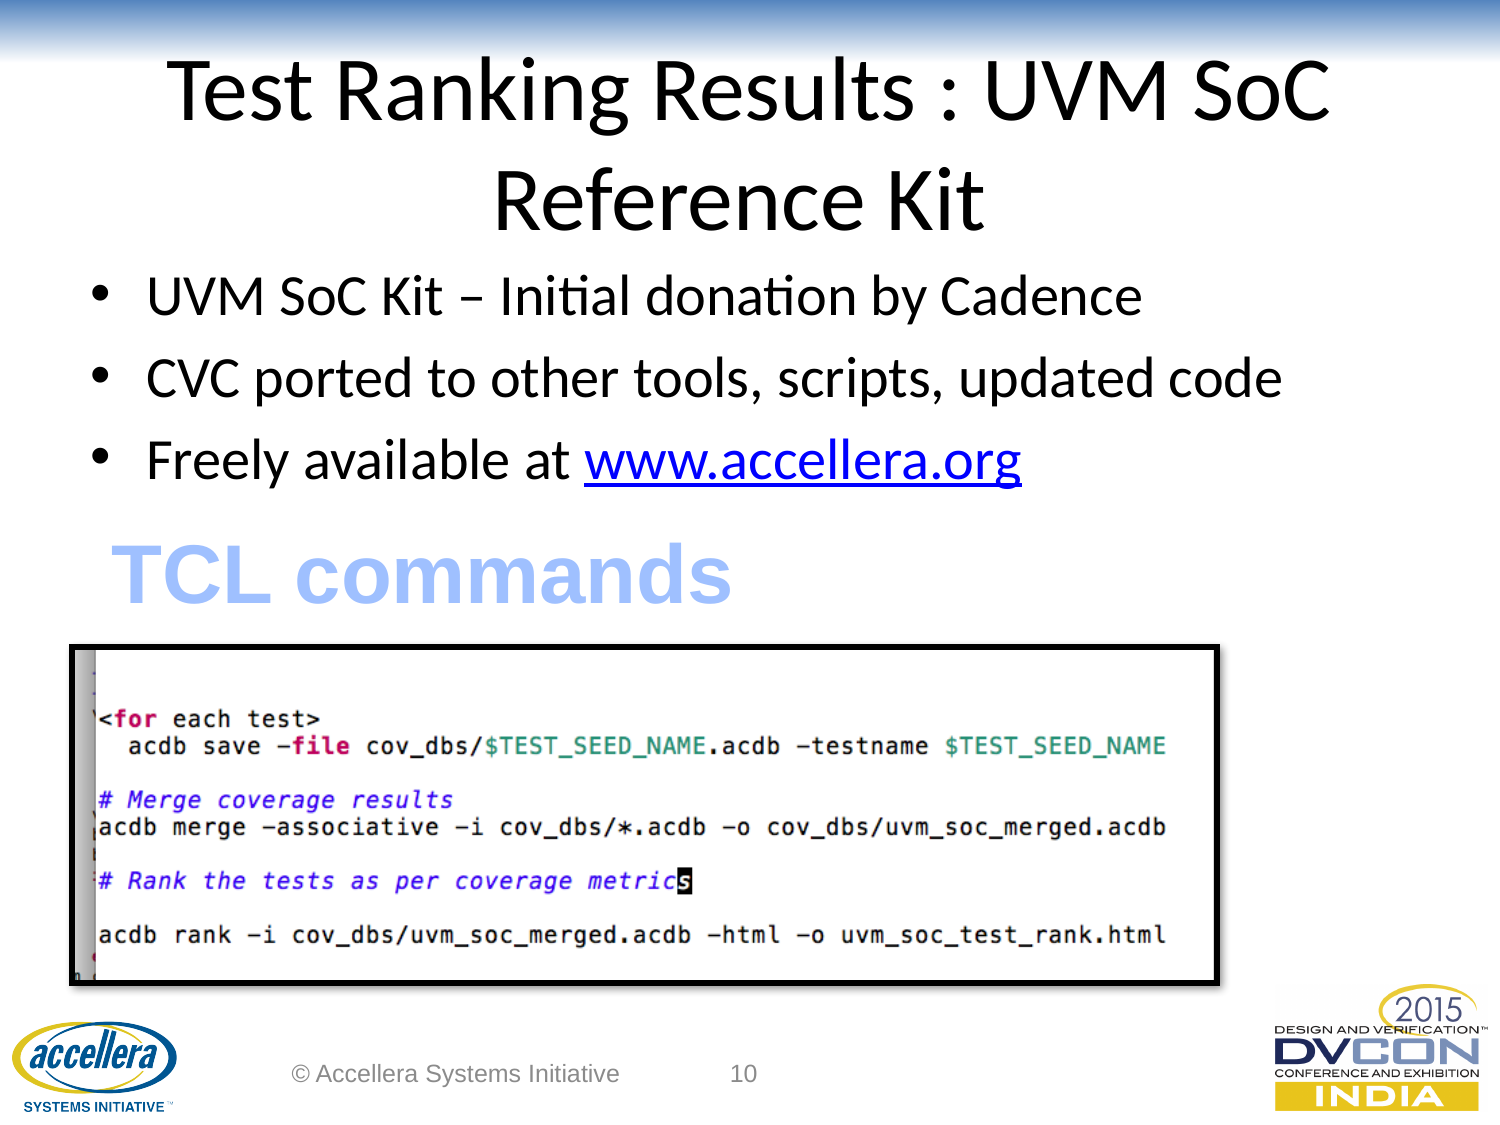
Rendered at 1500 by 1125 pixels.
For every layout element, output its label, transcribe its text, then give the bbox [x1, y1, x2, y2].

picture [74, 649, 1214, 980]
text_box UVM SoC Kit – Initial donation by Cadence CVC ported to other tools, scripts, updated code Freely available at www.accellera.org [74, 249, 1425, 538]
picture [1275, 984, 1488, 1112]
text_box TCL commands [96, 512, 749, 628]
title Test Ranking Results : UVM SoC Reference Kit [75, 45, 1425, 233]
footer © Accellera Systems Initiative [275, 1042, 600, 1103]
picture [12, 1021, 177, 1112]
slide_number 10 [600, 1042, 888, 1103]
